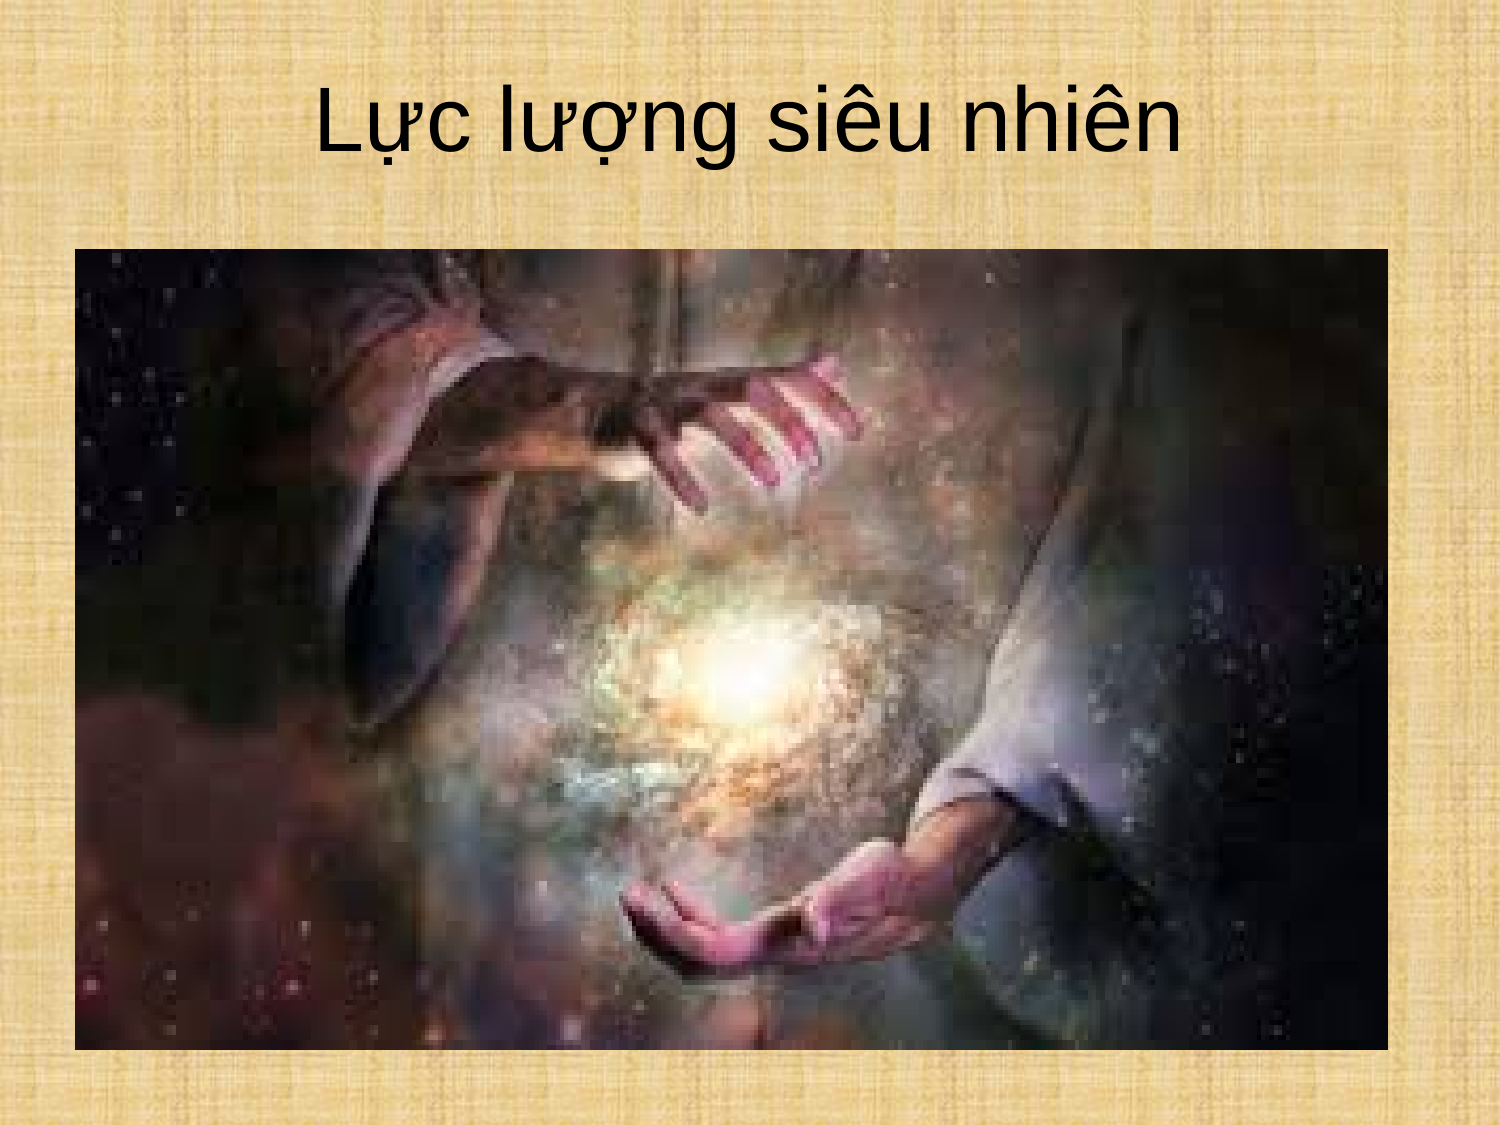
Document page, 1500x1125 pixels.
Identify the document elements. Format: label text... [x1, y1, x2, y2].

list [74, 249, 1388, 1051]
title Lực lượng siêu nhiên [74, 37, 1426, 193]
picture [0, 0, 1500, 1125]
